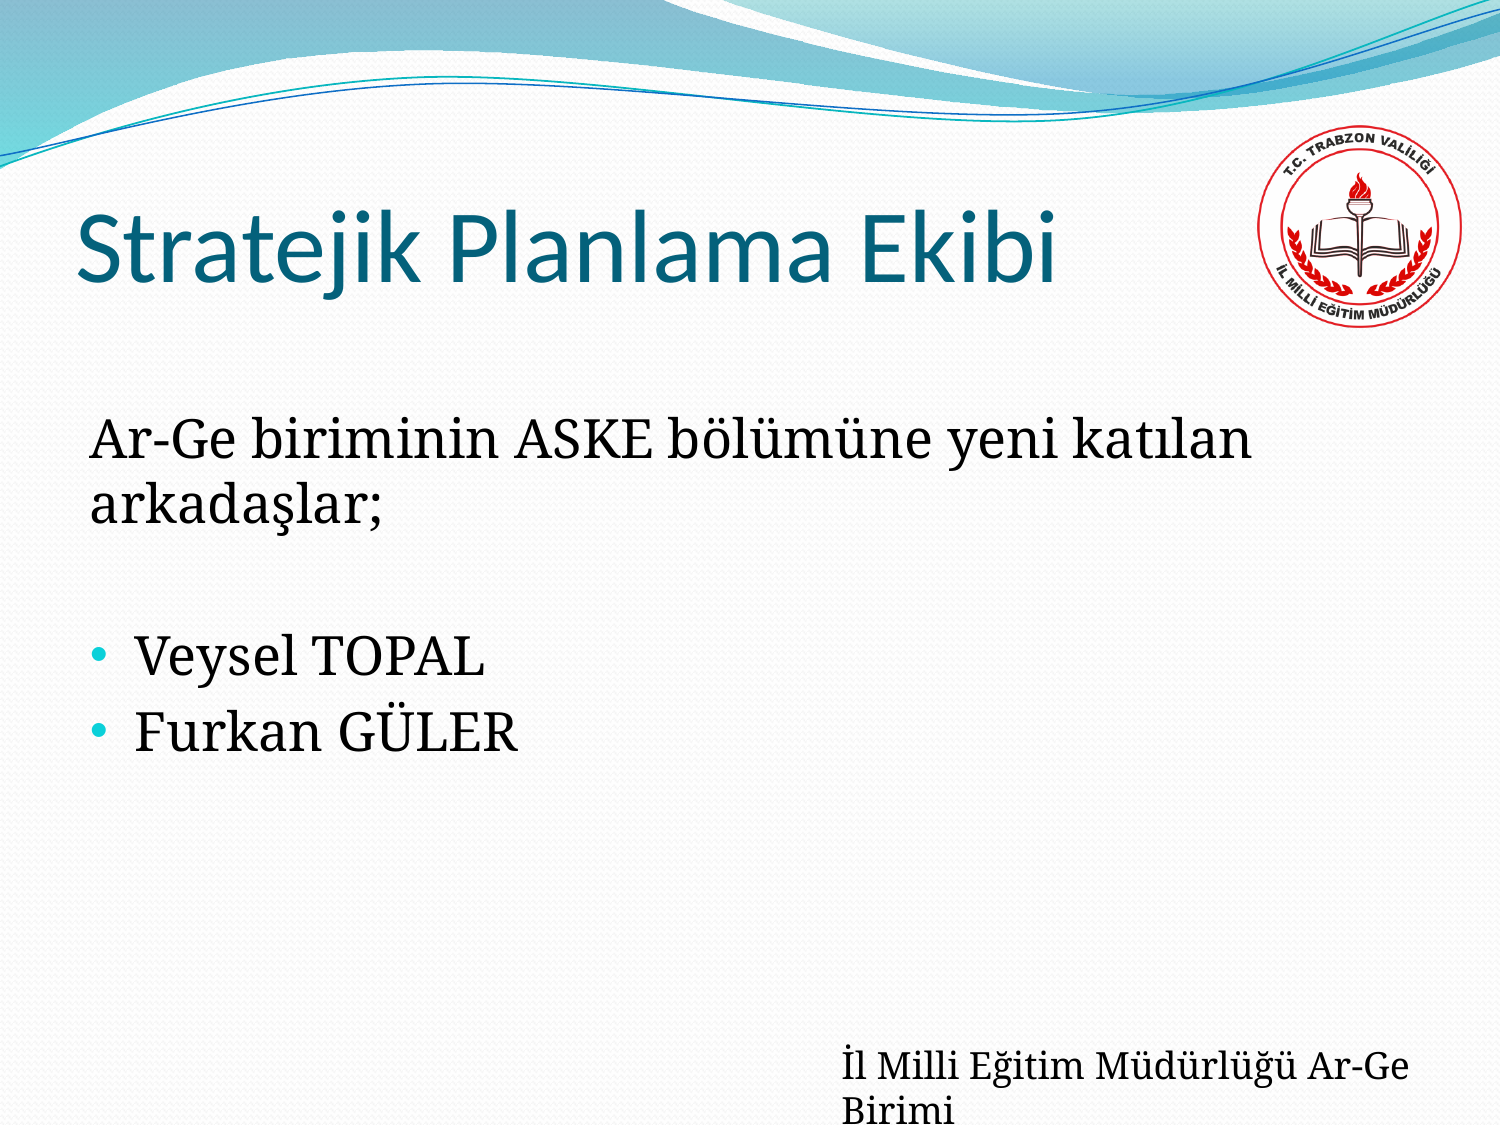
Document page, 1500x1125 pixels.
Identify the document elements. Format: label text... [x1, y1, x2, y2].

title Stratejik Planlama Ekibi [75, 115, 1425, 303]
picture [1257, 125, 1462, 328]
text_box İl Milli Eğitim Müdürlüğü Ar-Ge Birimi [826, 1034, 1500, 1125]
list Ar-Ge biriminin ASKE bölümüne yeni katılan arkadaşlar; Veysel TOPAL Furkan GÜLER [75, 397, 1425, 1118]
